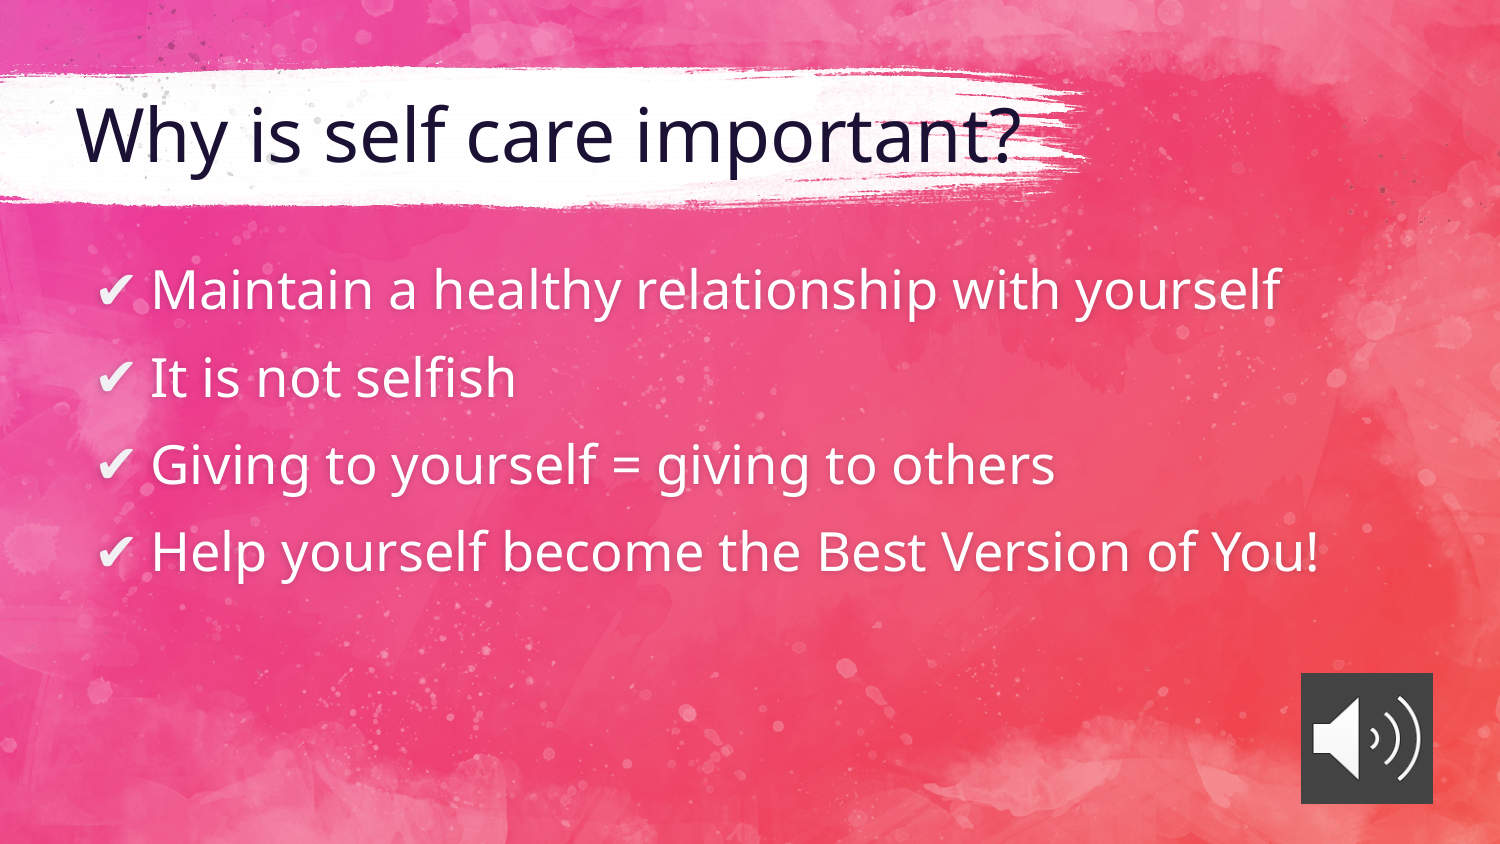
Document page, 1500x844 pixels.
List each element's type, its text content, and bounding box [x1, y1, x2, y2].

title Why is self care important? [75, 76, 1038, 200]
picture [0, 58, 1092, 219]
picture [1299, 671, 1434, 806]
list Maintain a healthy relationship with yourself It is not selfish Giving to yourself = giving to others Help yourself become the Best Version of You! [75, 245, 1425, 759]
